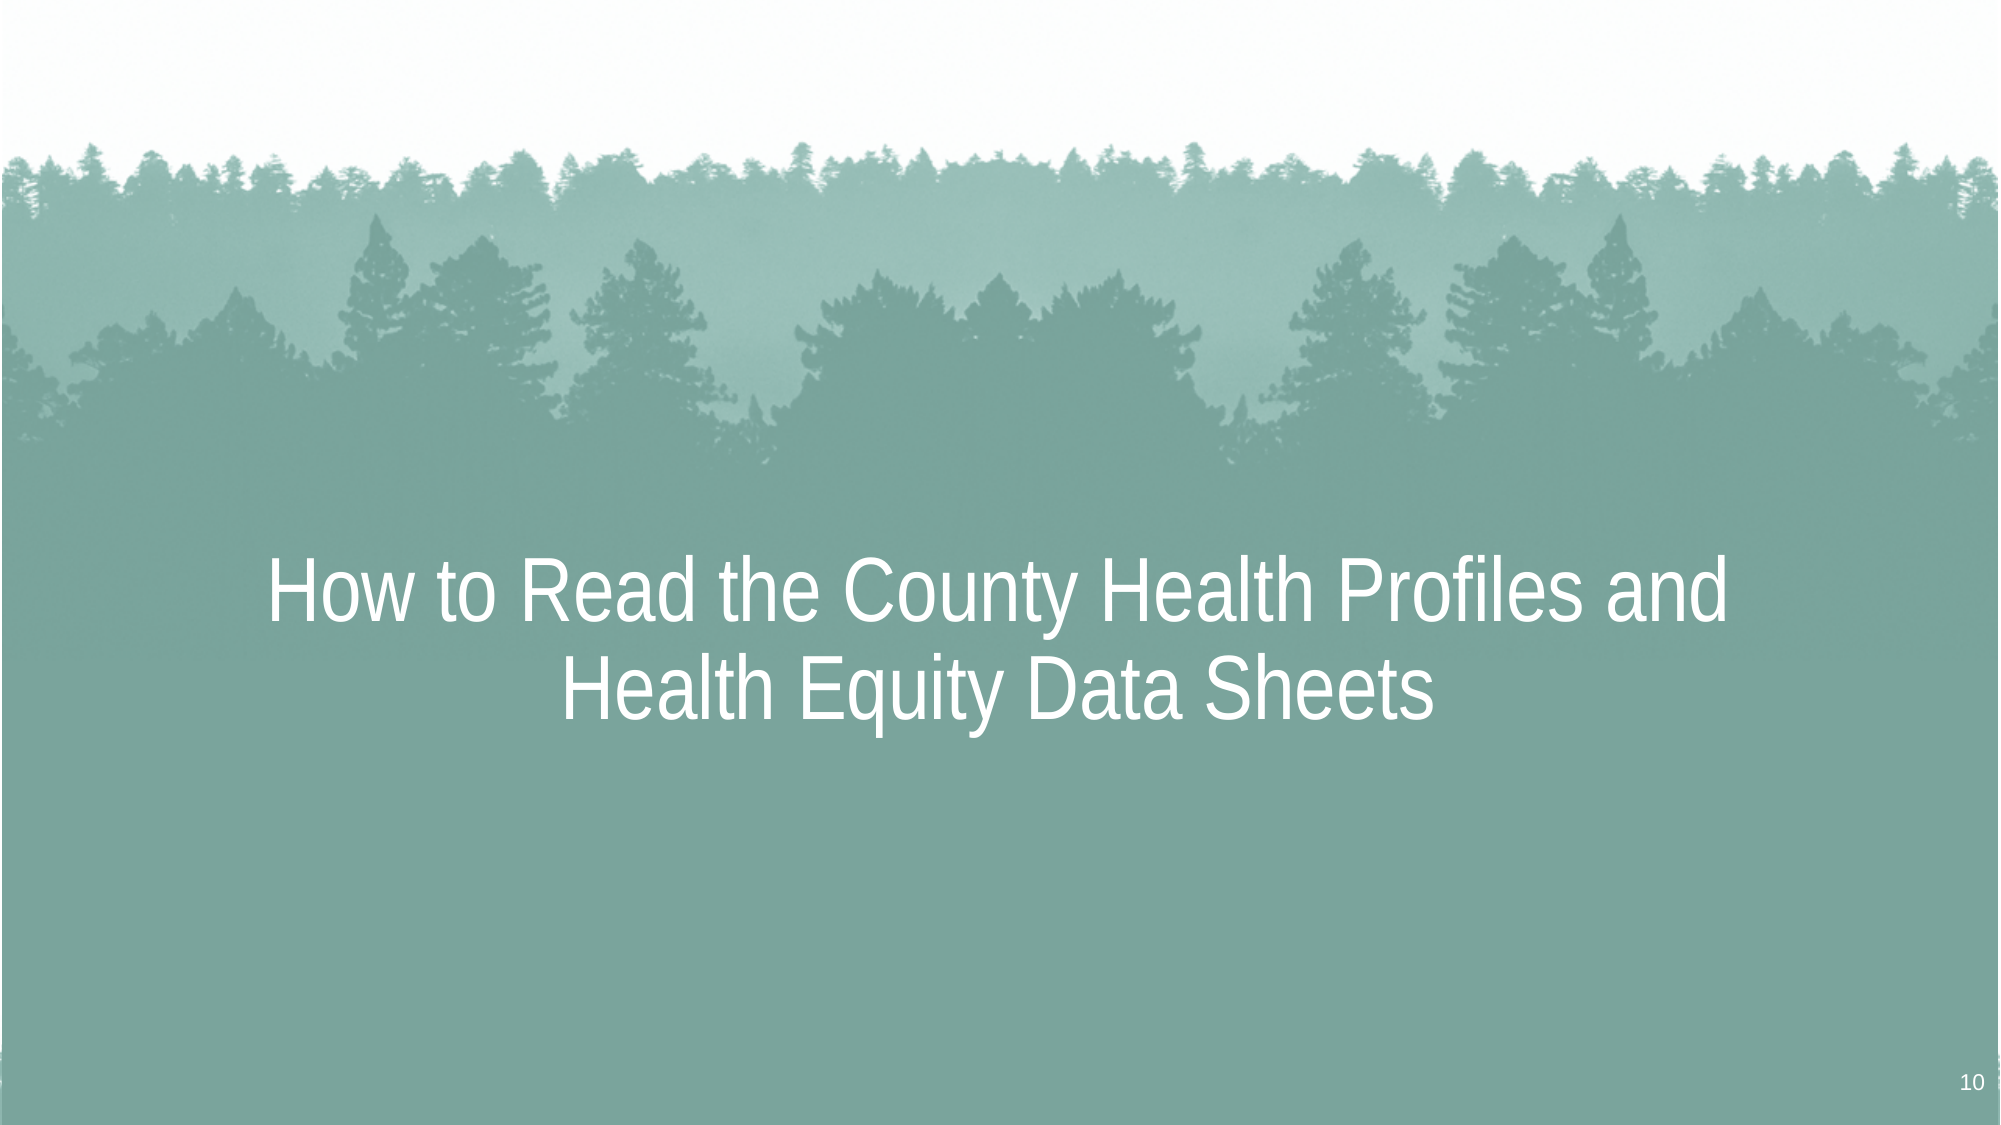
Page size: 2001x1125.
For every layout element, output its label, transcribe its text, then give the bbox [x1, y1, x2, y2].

slide_number 10 [1550, 1042, 2000, 1103]
picture [0, 0, 2000, 1125]
title How to Read the County Health Profiles and Health Equity Data Sheets [136, 533, 1862, 749]
